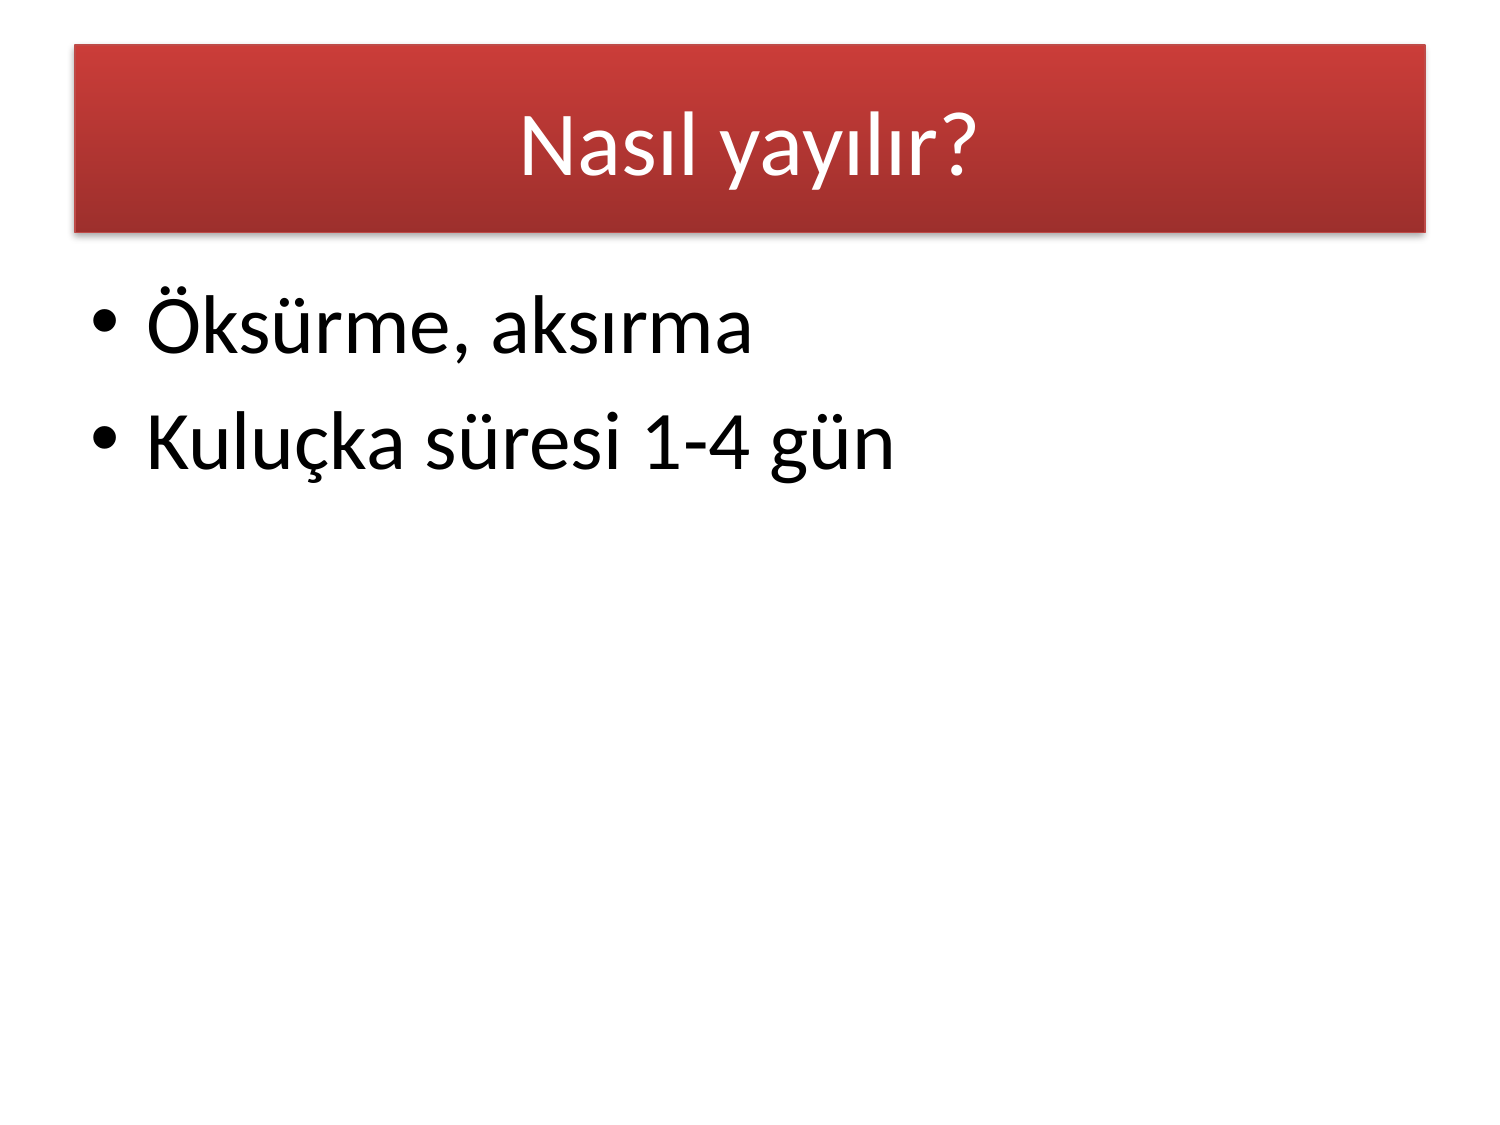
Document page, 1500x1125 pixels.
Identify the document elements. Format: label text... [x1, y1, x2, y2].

title Nasıl yayılır? [74, 44, 1426, 233]
list Öksürme, aksırma Kuluçka süresi 1-4 gün [75, 262, 1425, 1005]
